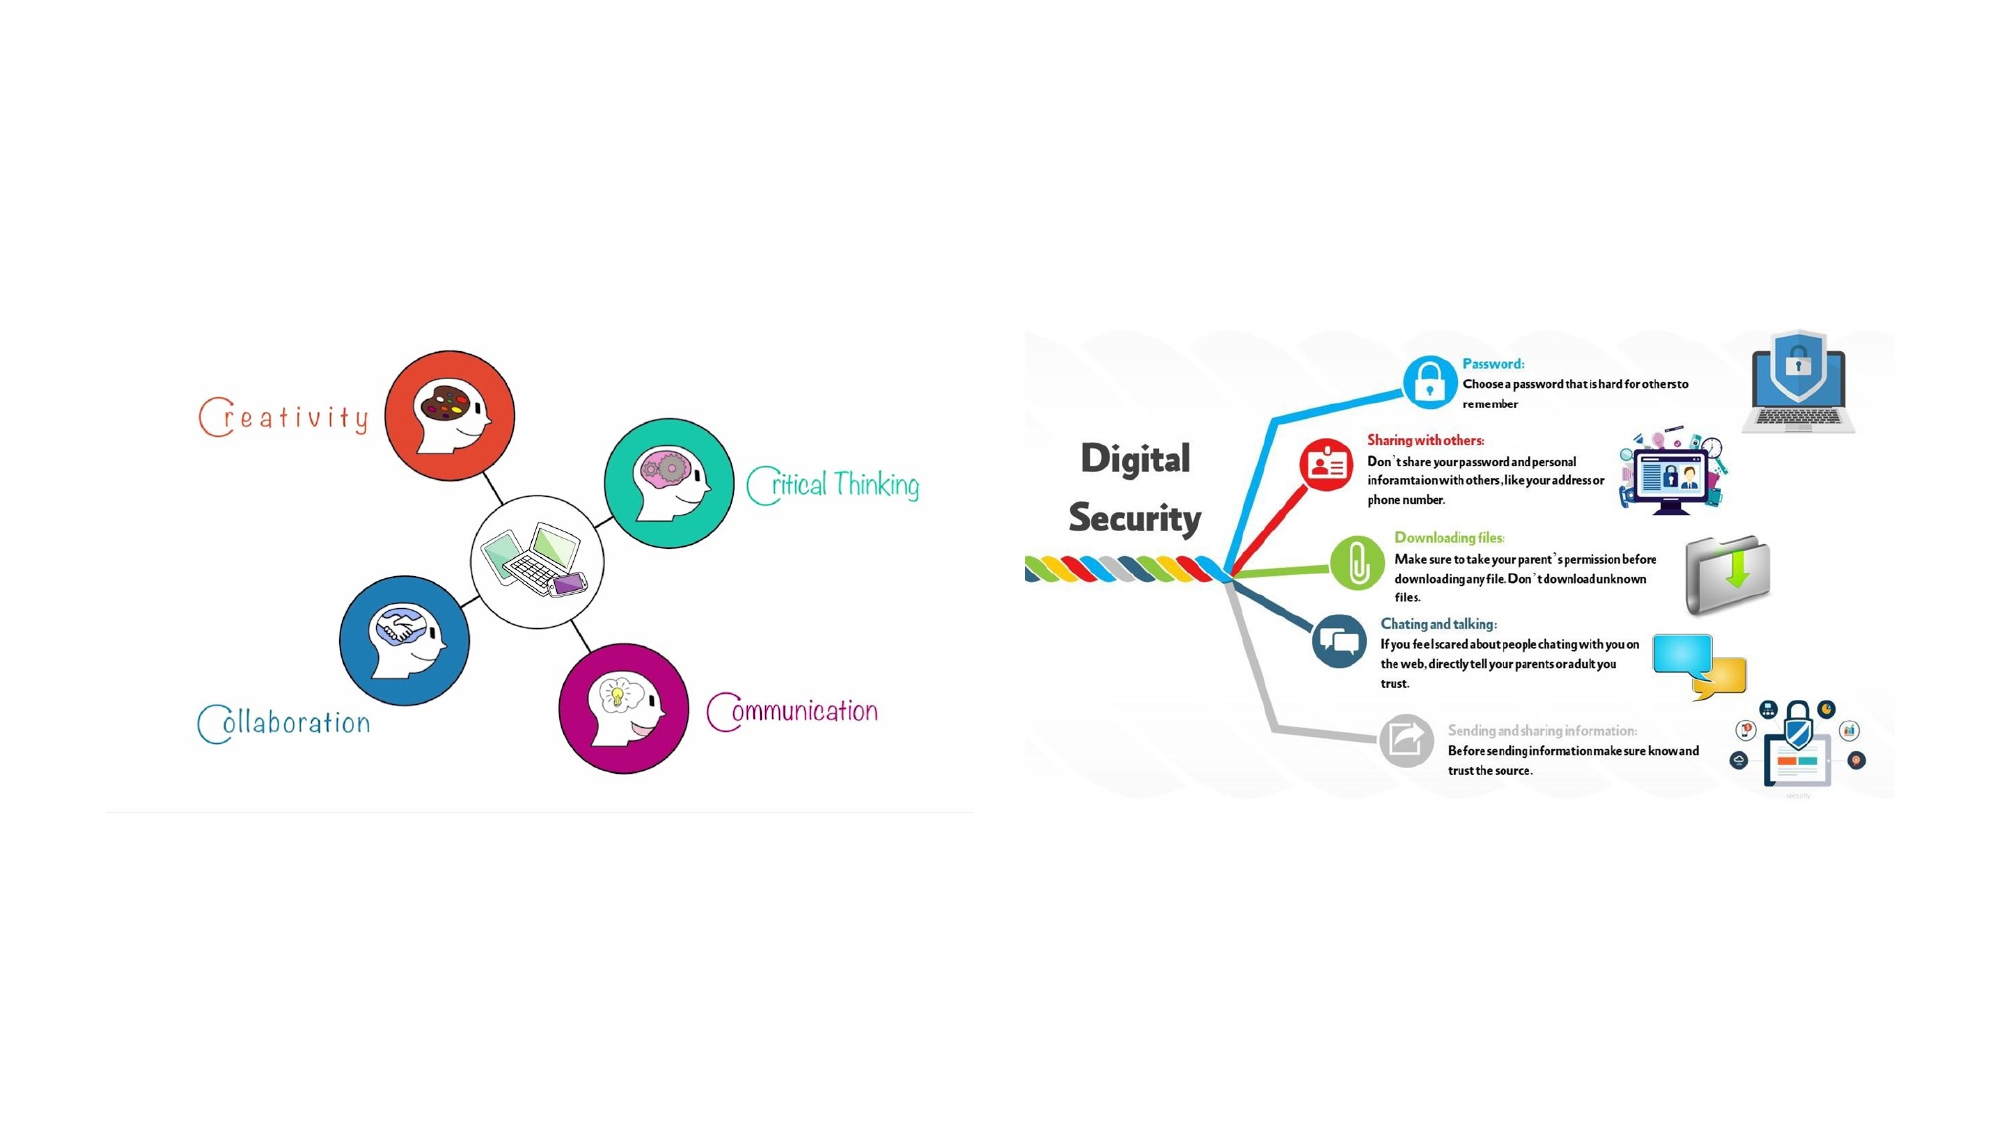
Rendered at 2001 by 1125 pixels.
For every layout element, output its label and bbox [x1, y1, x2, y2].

picture [105, 312, 975, 813]
picture [1025, 318, 1895, 807]
